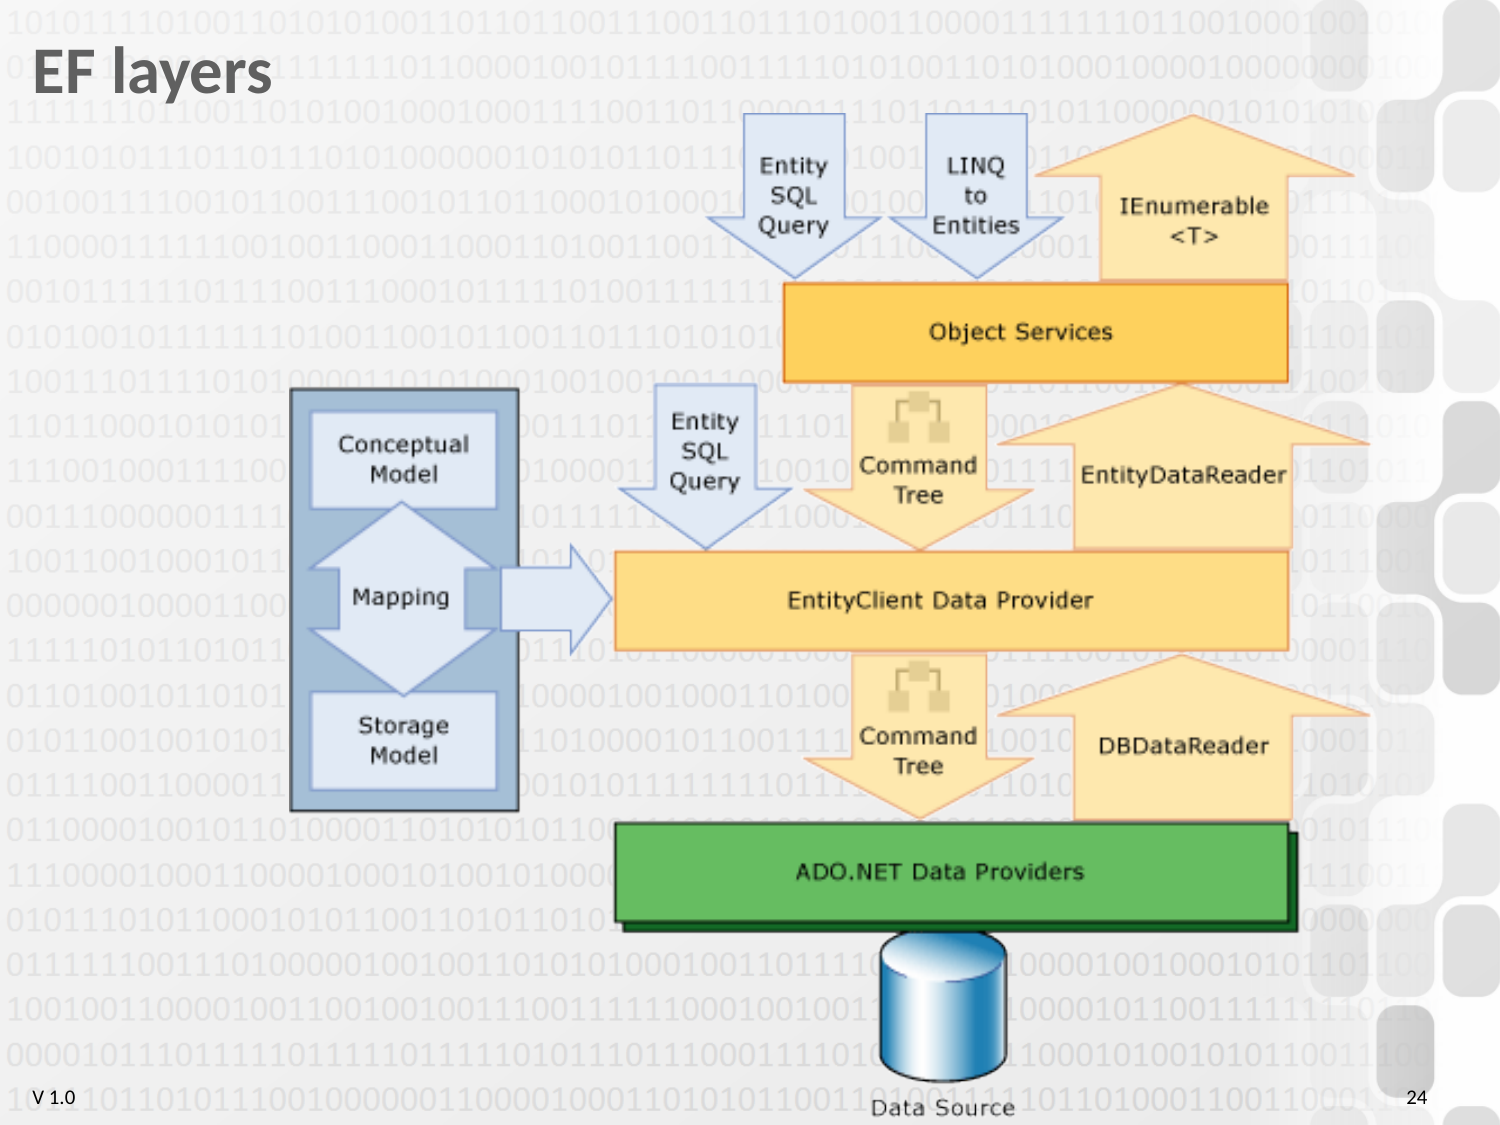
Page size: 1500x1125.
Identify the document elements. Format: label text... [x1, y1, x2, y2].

title EF layers [17, 19, 1483, 114]
slide_number 24 [1377, 1076, 1443, 1107]
picture [0, 0, 1500, 1125]
